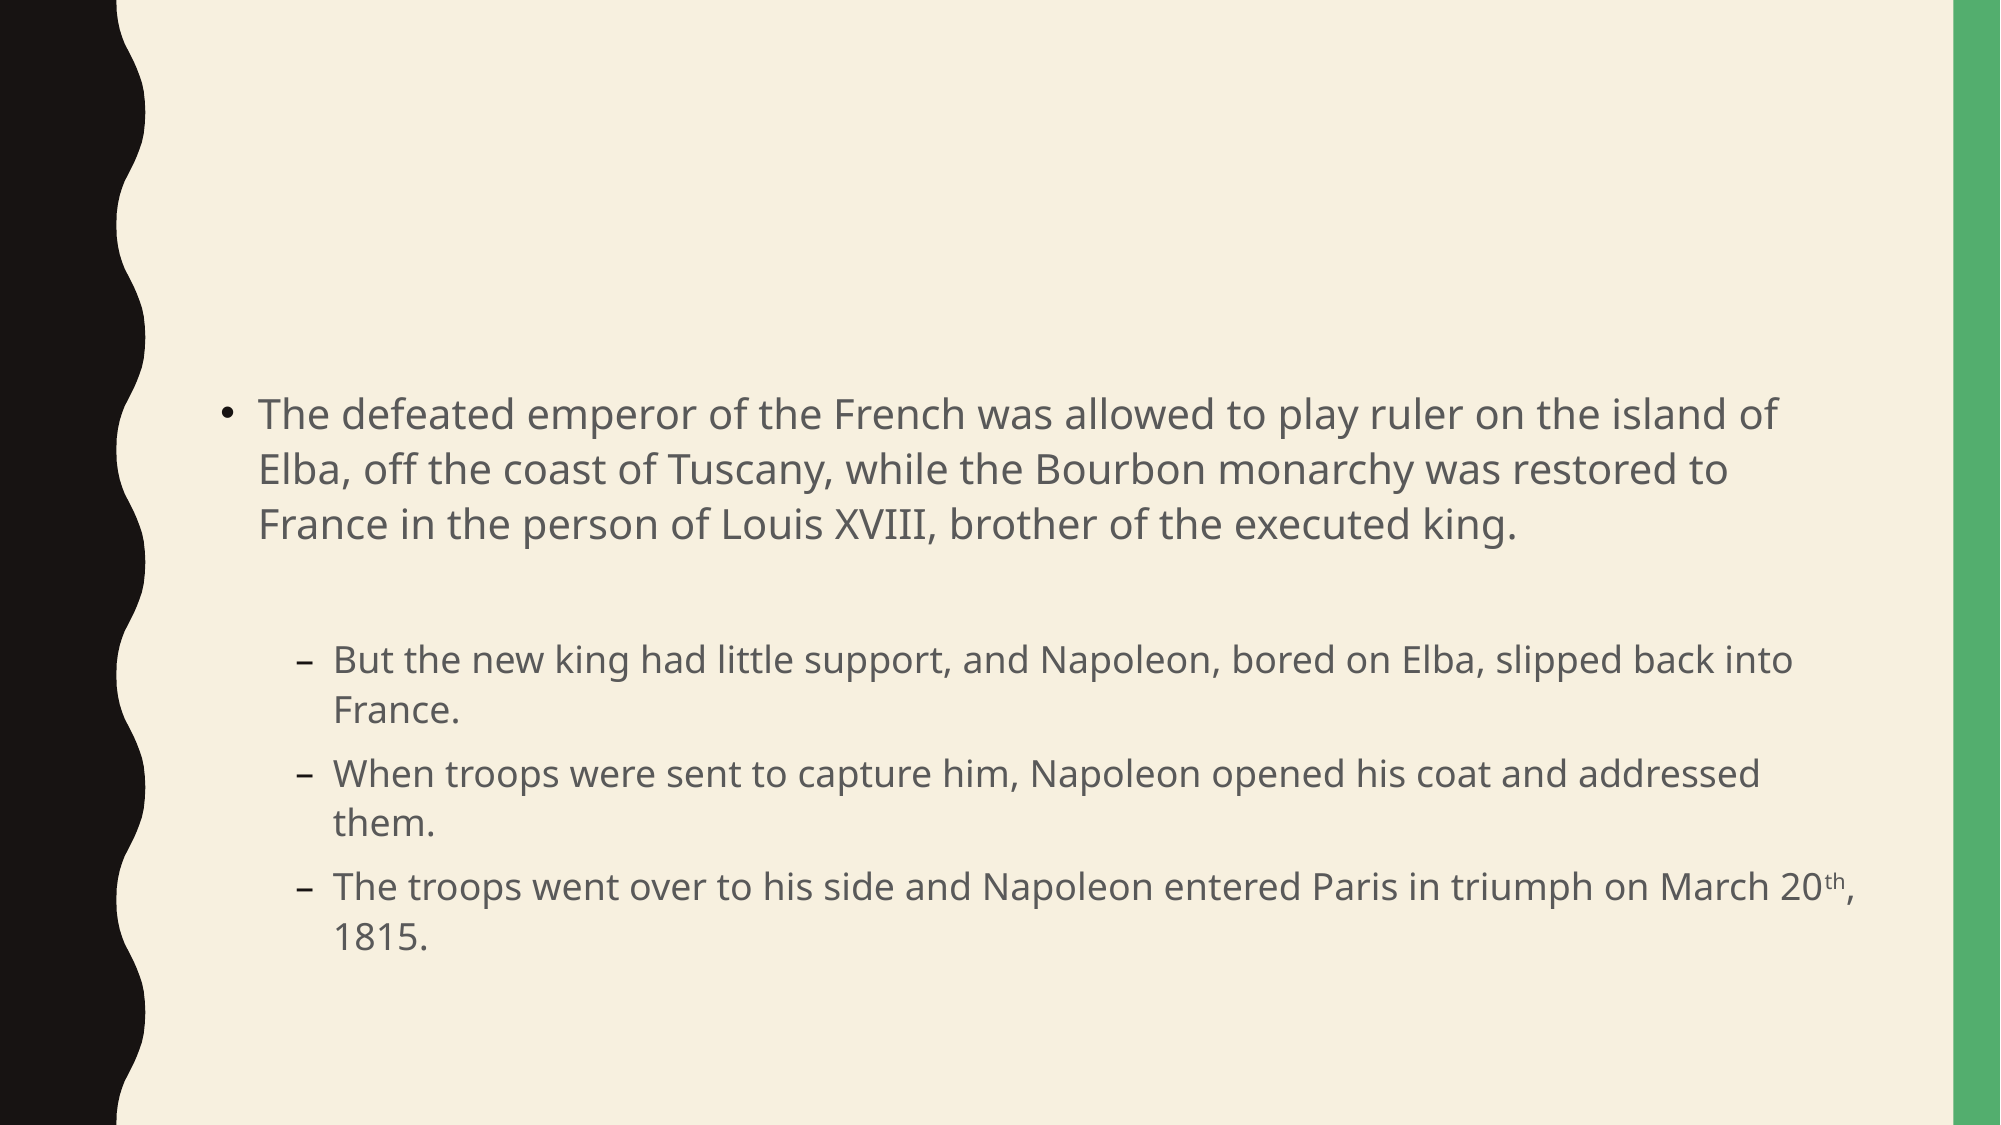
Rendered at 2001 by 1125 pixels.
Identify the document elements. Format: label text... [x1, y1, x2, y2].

list The defeated emperor of the French was allowed to play ruler on the island of Elba, off the coast of Tuscany, while the Bourbon monarchy was restored to France in the person of Louis XVIII, brother of the executed king. But the new king had little support, and Napoleon, bored on Elba, slipped back into France. When troops were sent to capture him, Napoleon opened his coat and addressed them. The troops went over to his side and Napoleon entered Paris in triumph on March 20th, 1815. [205, 375, 1875, 965]
